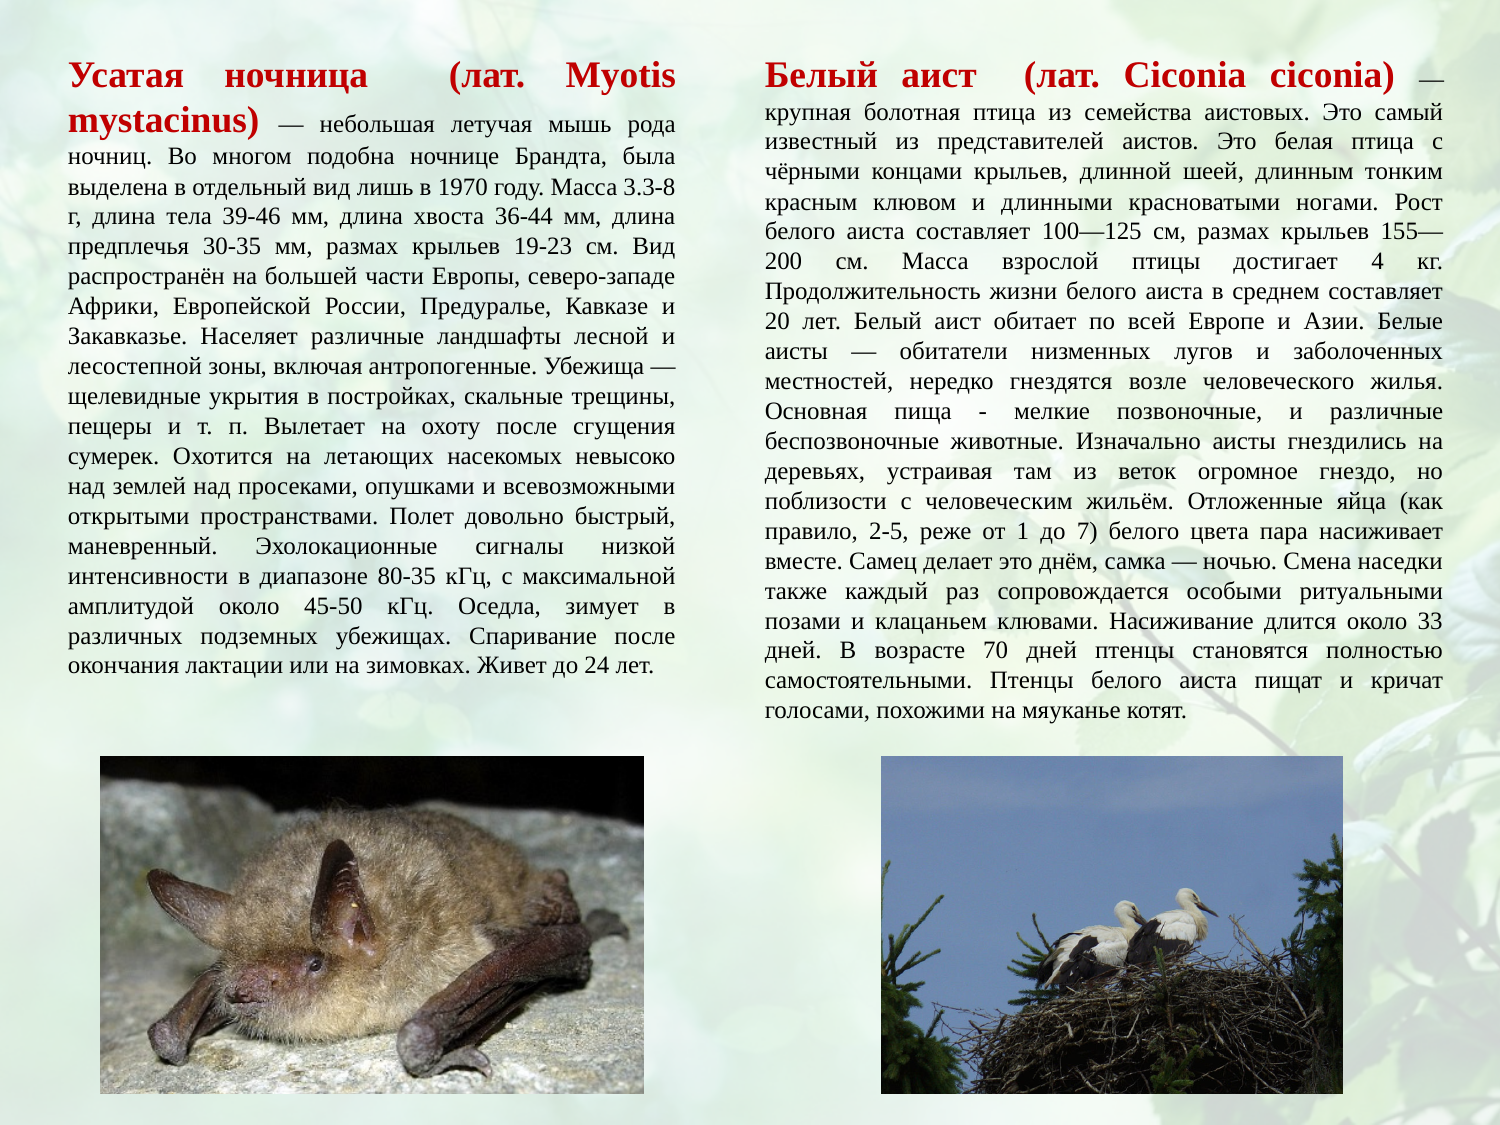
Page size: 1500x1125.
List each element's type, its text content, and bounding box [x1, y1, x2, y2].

picture [881, 756, 1343, 1095]
text_box Белый аист (лат. Ciconia ciconia) — крупная болотная птица из семейства аистовых. Это самый известный из представителей аистов. Это белая птица с чёрными концами крыльев, длинной шеей, длинным тонким красным клювом и длинными красноватыми ногами. Рост белого аиста составляет 100—125 см, размах крыльев 155—200 см. Масса взрослой птицы достигает 4 кг. Продолжительность жизни белого аиста в среднем составляет 20 лет. Белый аист обитает по всей Европе и Азии. Белые аисты — обитатели низменных лугов и заболоченных местностей, нередко гнездятся возле человеческого жилья. Основная пища - мелкие позвоночные, и различные беспозвоночные животные. Изначально аисты гнездились на деревьях, устраивая там из веток огромное гнездо, но поблизости с человеческим жильём. Отложенные яйца (как правило, 2-5, реже от 1 до 7) белого цвета пара насиживает вместе. Самец делает это днём, самка — ночью. Смена наседки также каждый раз сопровождается особыми ритуальными позами и клацаньем клювами. Насиживание длится около 33 дней. В возрасте 70 дней птенцы становятся полностью самостоятельными. Птенцы белого аиста пищат и кричат голосами, похожими на мяуканье котят. [750, 42, 1459, 732]
picture [99, 756, 645, 1095]
text_box Усатая ночница (лат. Myotis mystacinus) — небольшая летучая мышь рода ночниц. Во многом подобна ночнице Брандта, была выделена в отдельный вид лишь в 1970 году. Масса 3.3-8 г, длина тела 39-46 мм, длина хвоста 36-44 мм, длина предплечья 30-35 мм, размах крыльев 19-23 см. Вид распространён на большей части Европы, северо-западе Африки, Европейской России, Предуралье, Кавказе и Закавказье. Населяет различные ландшафты лесной и лесостепной зоны, включая антропогенные. Убежища — щелевидные укрытия в постройках, скальные трещины, пещеры и т. п. Вылетает на охоту после сгущения сумерек. Охотится на летающих насекомых невысоко над землей над просеками, опушками и всевозможными открытыми пространствами. Полет довольно быстрый, маневренный. Эхолокационные сигналы низкой интенсивности в диапазоне 80-35 кГц, с максимальной амплитудой около 45-50 кГц. Оседла, зимует в различных подземных убежищах. Спаривание после окончания лактации или на зимовках. Живет до 24 лет. [53, 42, 691, 687]
